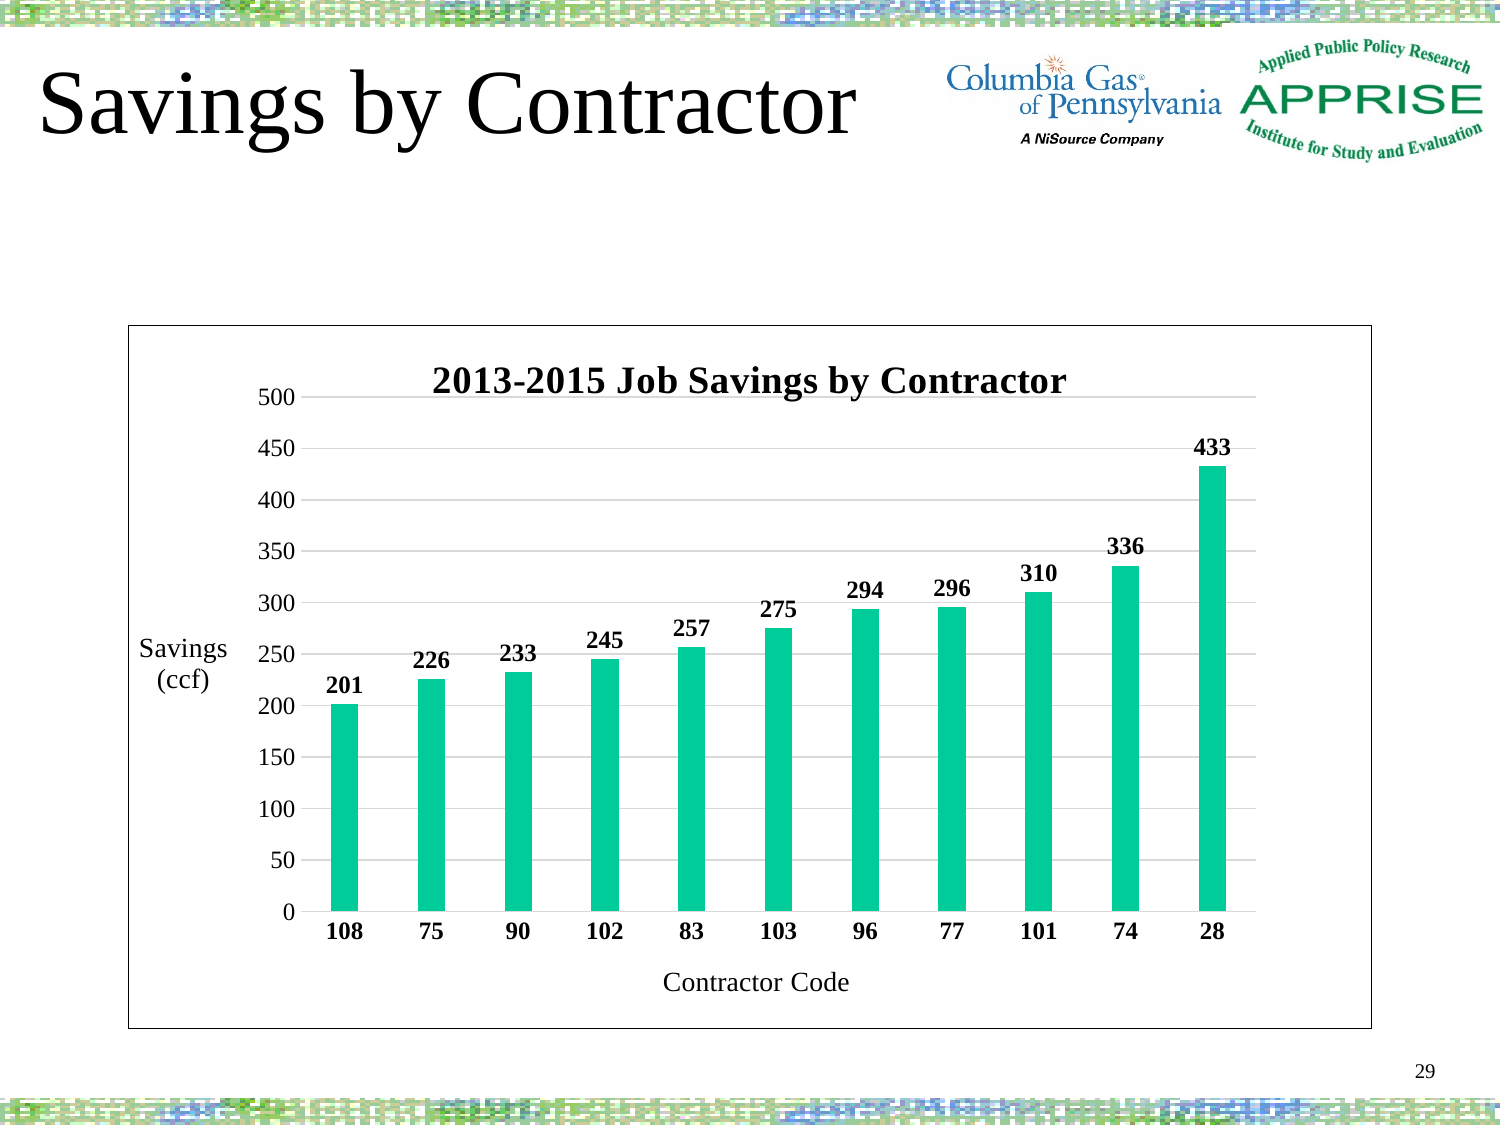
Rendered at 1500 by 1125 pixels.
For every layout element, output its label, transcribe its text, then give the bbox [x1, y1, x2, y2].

chart [128, 325, 1372, 1029]
picture [0, 0, 1500, 179]
text_box Savings by Contractor [22, 41, 1102, 153]
picture [0, 1098, 1500, 1125]
text_box 29 [1399, 1050, 1463, 1090]
